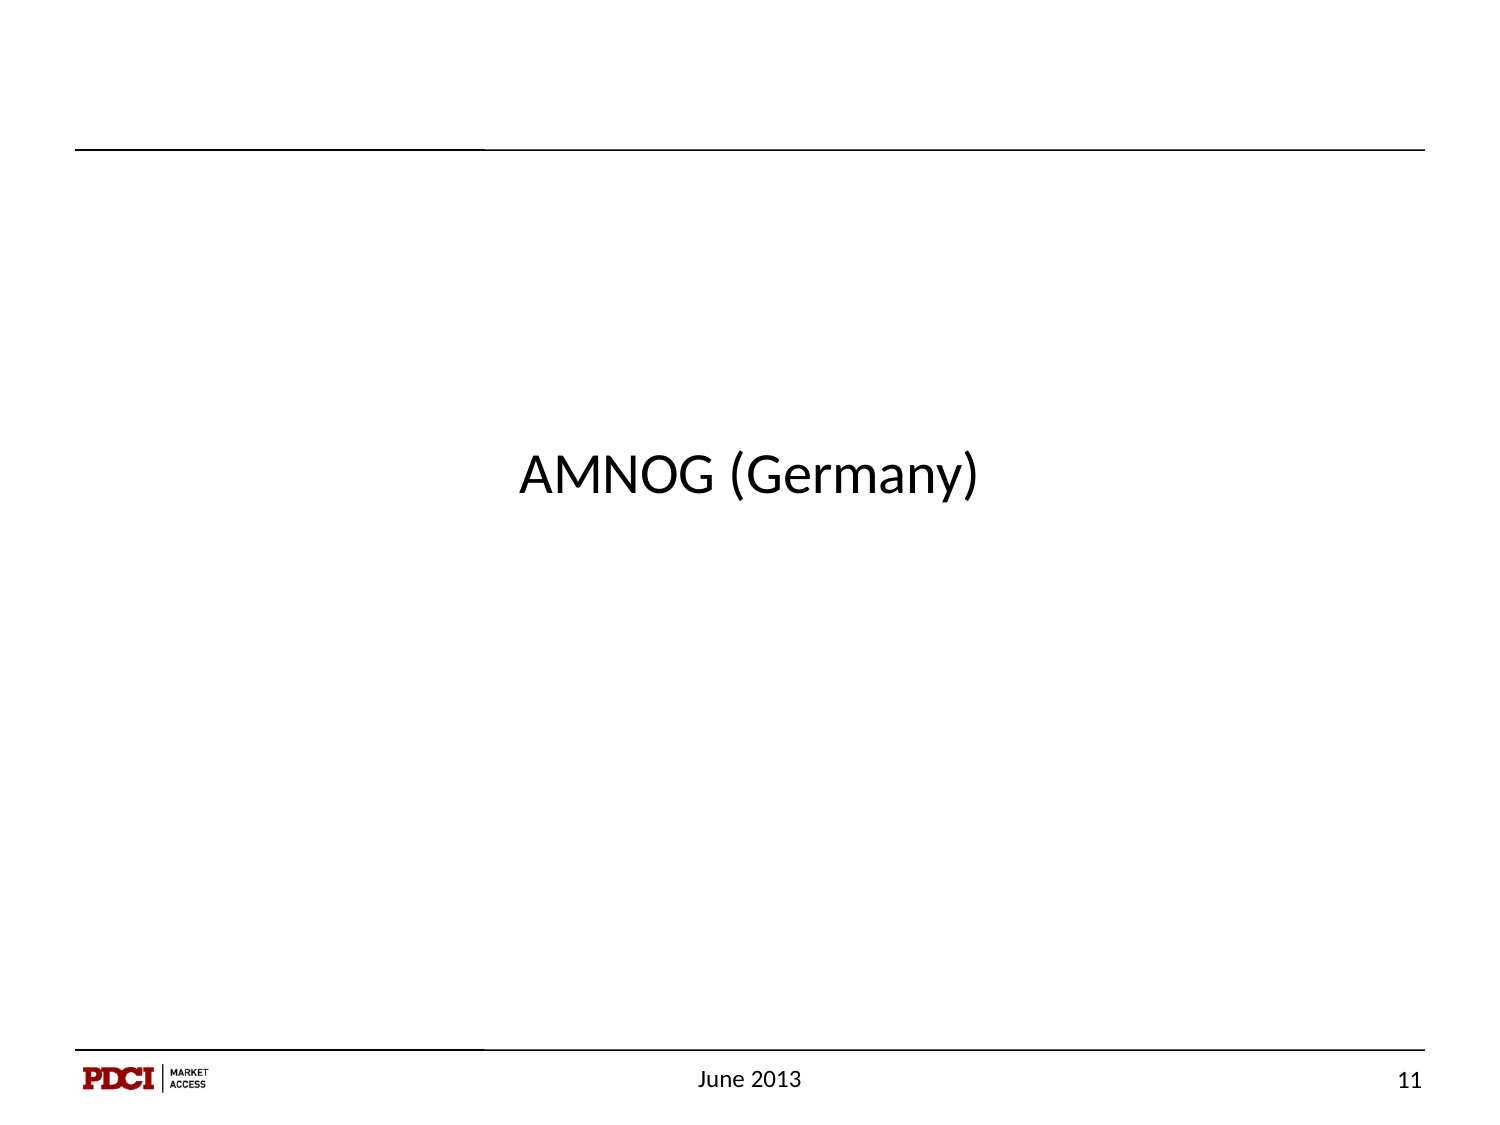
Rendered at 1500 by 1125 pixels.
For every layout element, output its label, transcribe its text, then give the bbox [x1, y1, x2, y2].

picture [64, 1043, 228, 1113]
title AMNOG (Germany) [112, 349, 1388, 591]
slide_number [574, 1054, 926, 1096]
slide_number 11 [1199, 1055, 1438, 1094]
